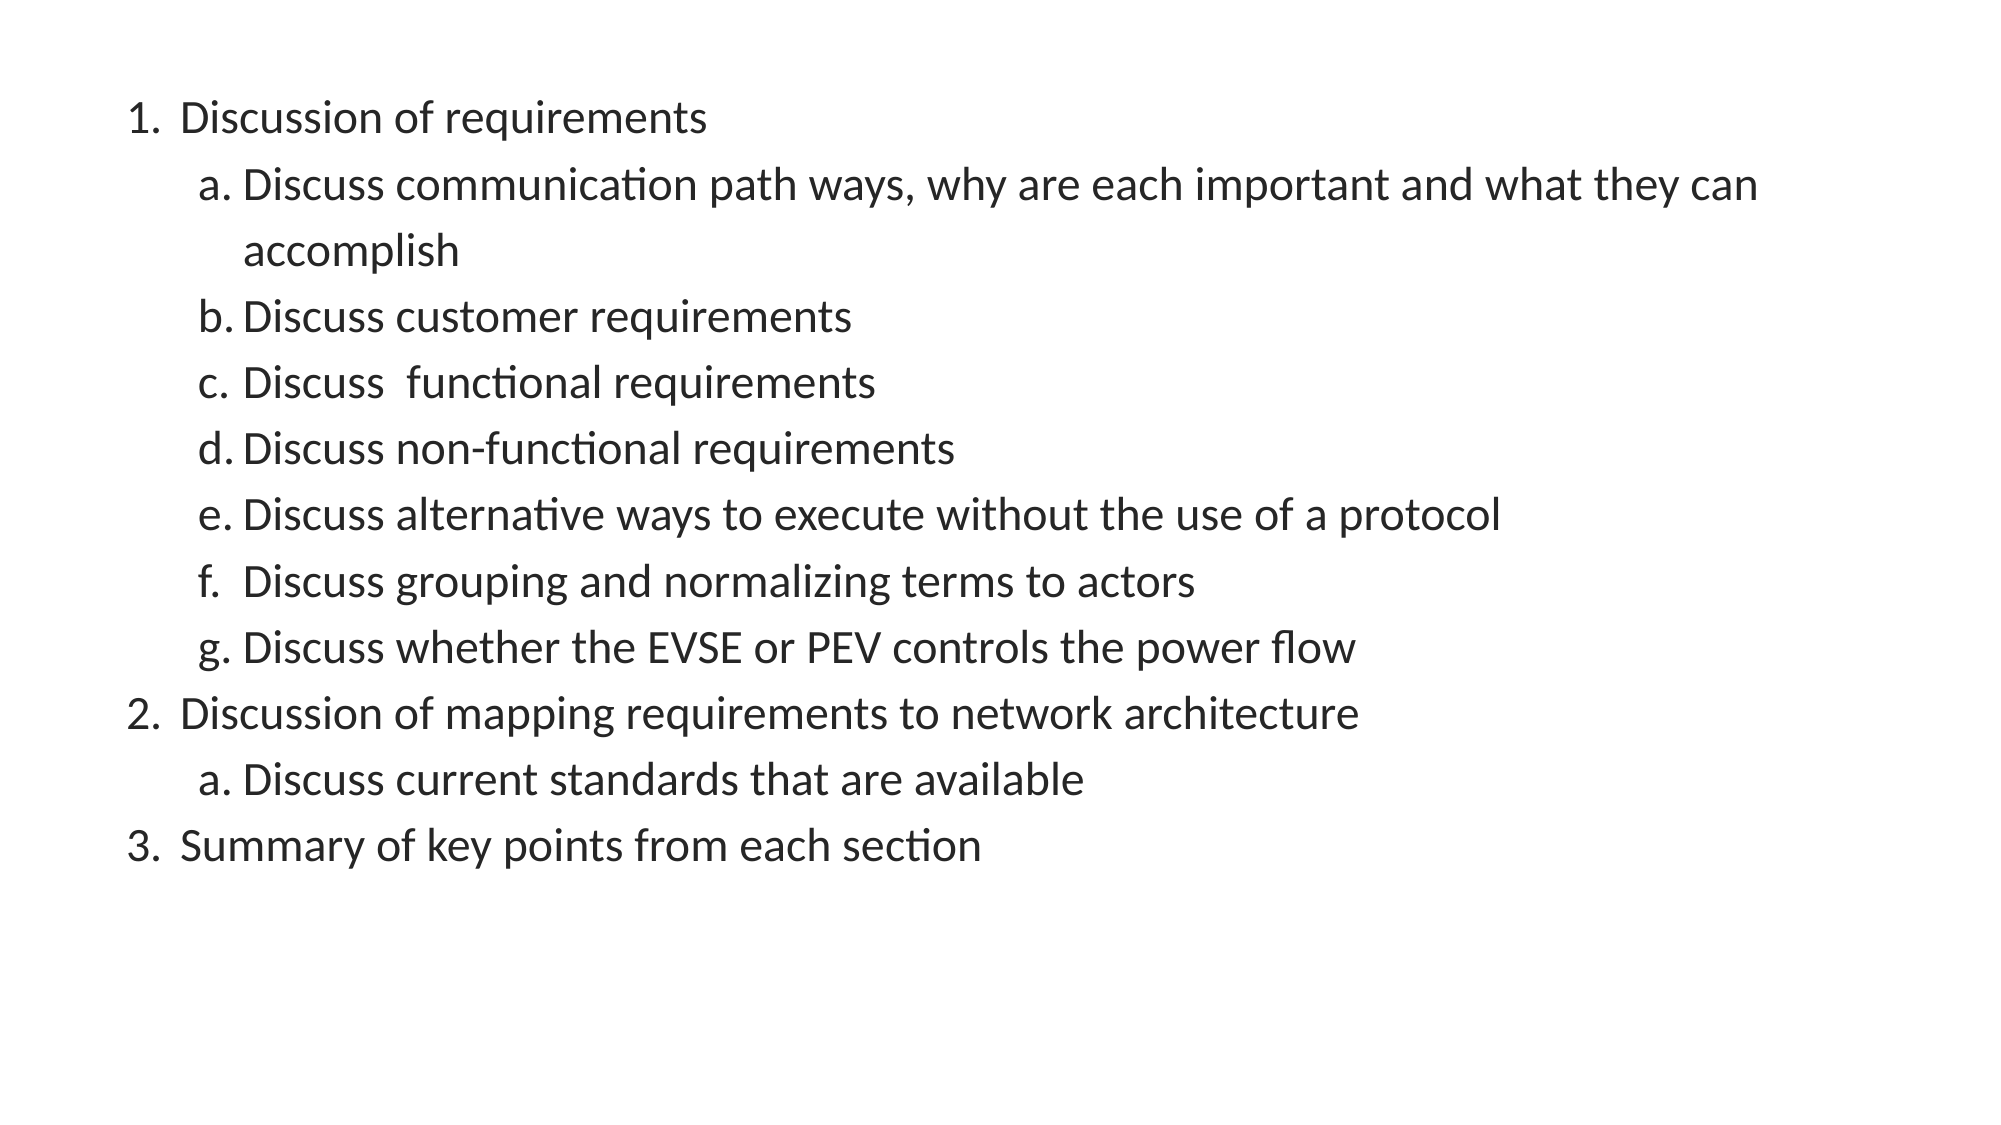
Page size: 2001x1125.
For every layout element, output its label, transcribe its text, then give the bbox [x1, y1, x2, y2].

list Discussion of requirements Discuss communication path ways, why are each important and what they can accomplish Discuss customer requirements Discuss functional requirements Discuss non-functional requirements Discuss alternative ways to execute without the use of a protocol Discuss grouping and normalizing terms to actors Discuss whether the EVSE or PEV controls the power flow Discussion of mapping requirements to network architecture Discuss current standards that are available Summary of key points from each section [111, 69, 1876, 948]
